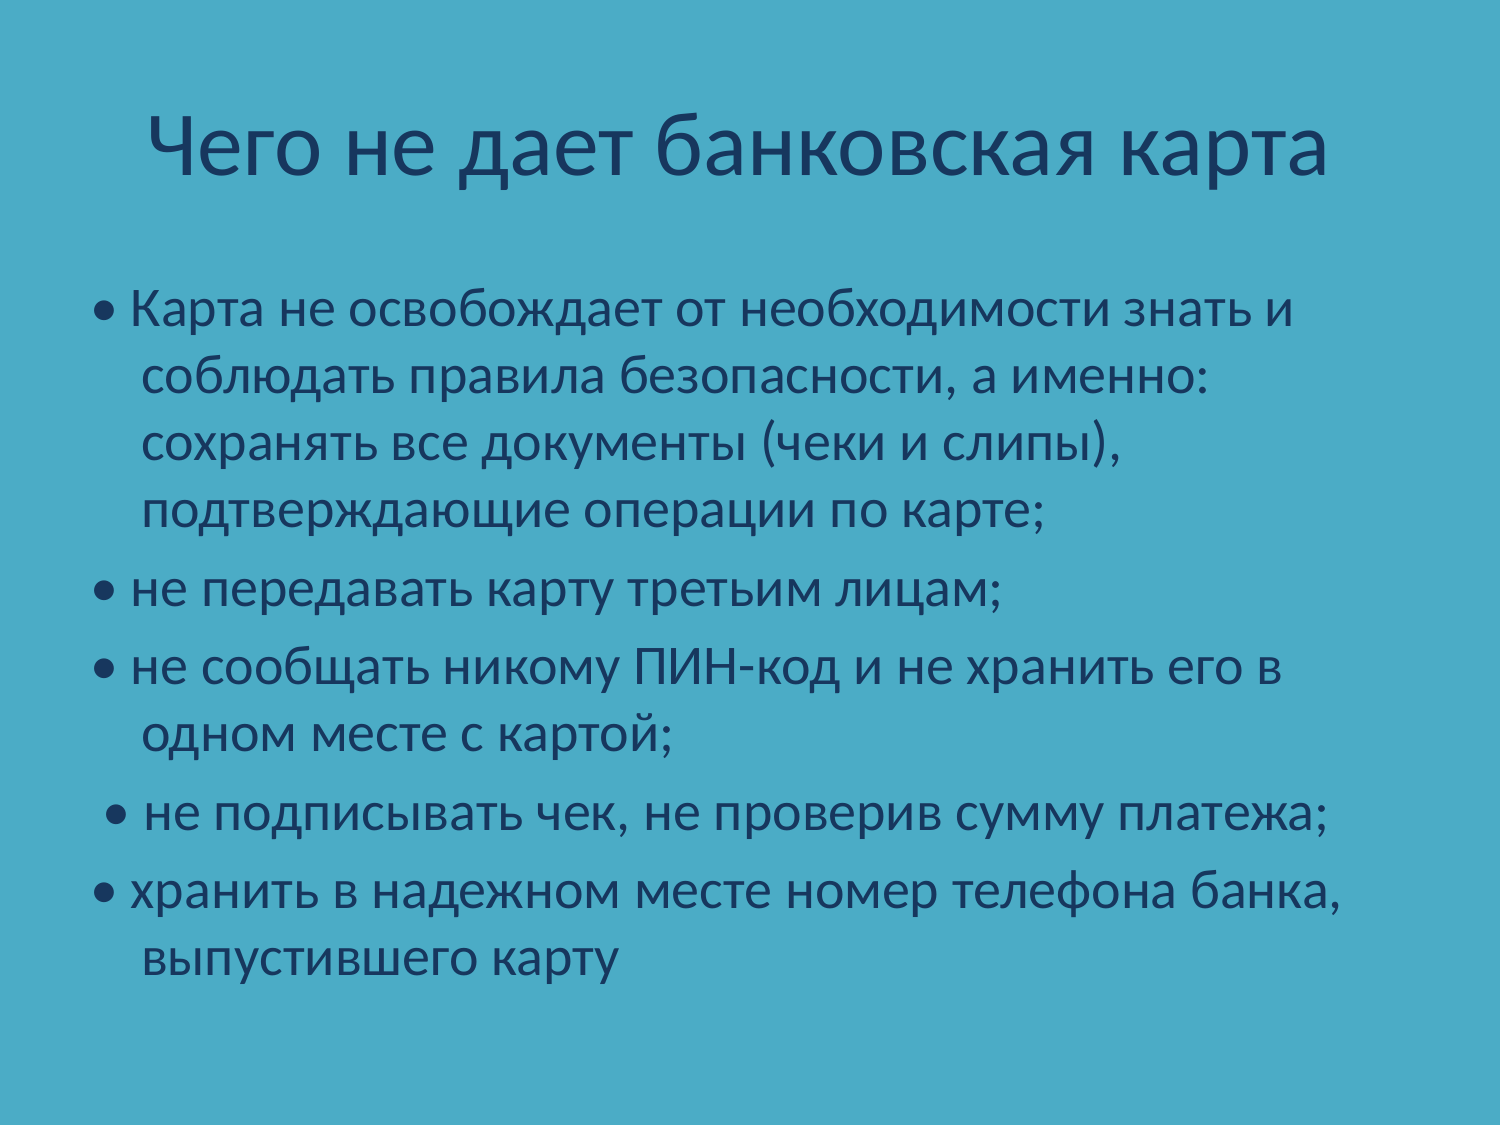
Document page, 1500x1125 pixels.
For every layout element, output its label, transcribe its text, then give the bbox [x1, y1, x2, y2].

title Чего не дает банковская карта [75, 45, 1425, 233]
list • Карта не освобождает от необходимости знать и соблюдать правила безопасности, а именно: сохранять все документы (чеки и слипы), подтверждающие операции по карте; • не передавать карту третьим лицам; • не сообщать никому ПИН-код и не хранить его в одном месте с картой; • не подписывать чек, не проверив сумму платежа; • хранить в надежном месте номер телефона банка, выпустившего карту [75, 262, 1425, 1005]
